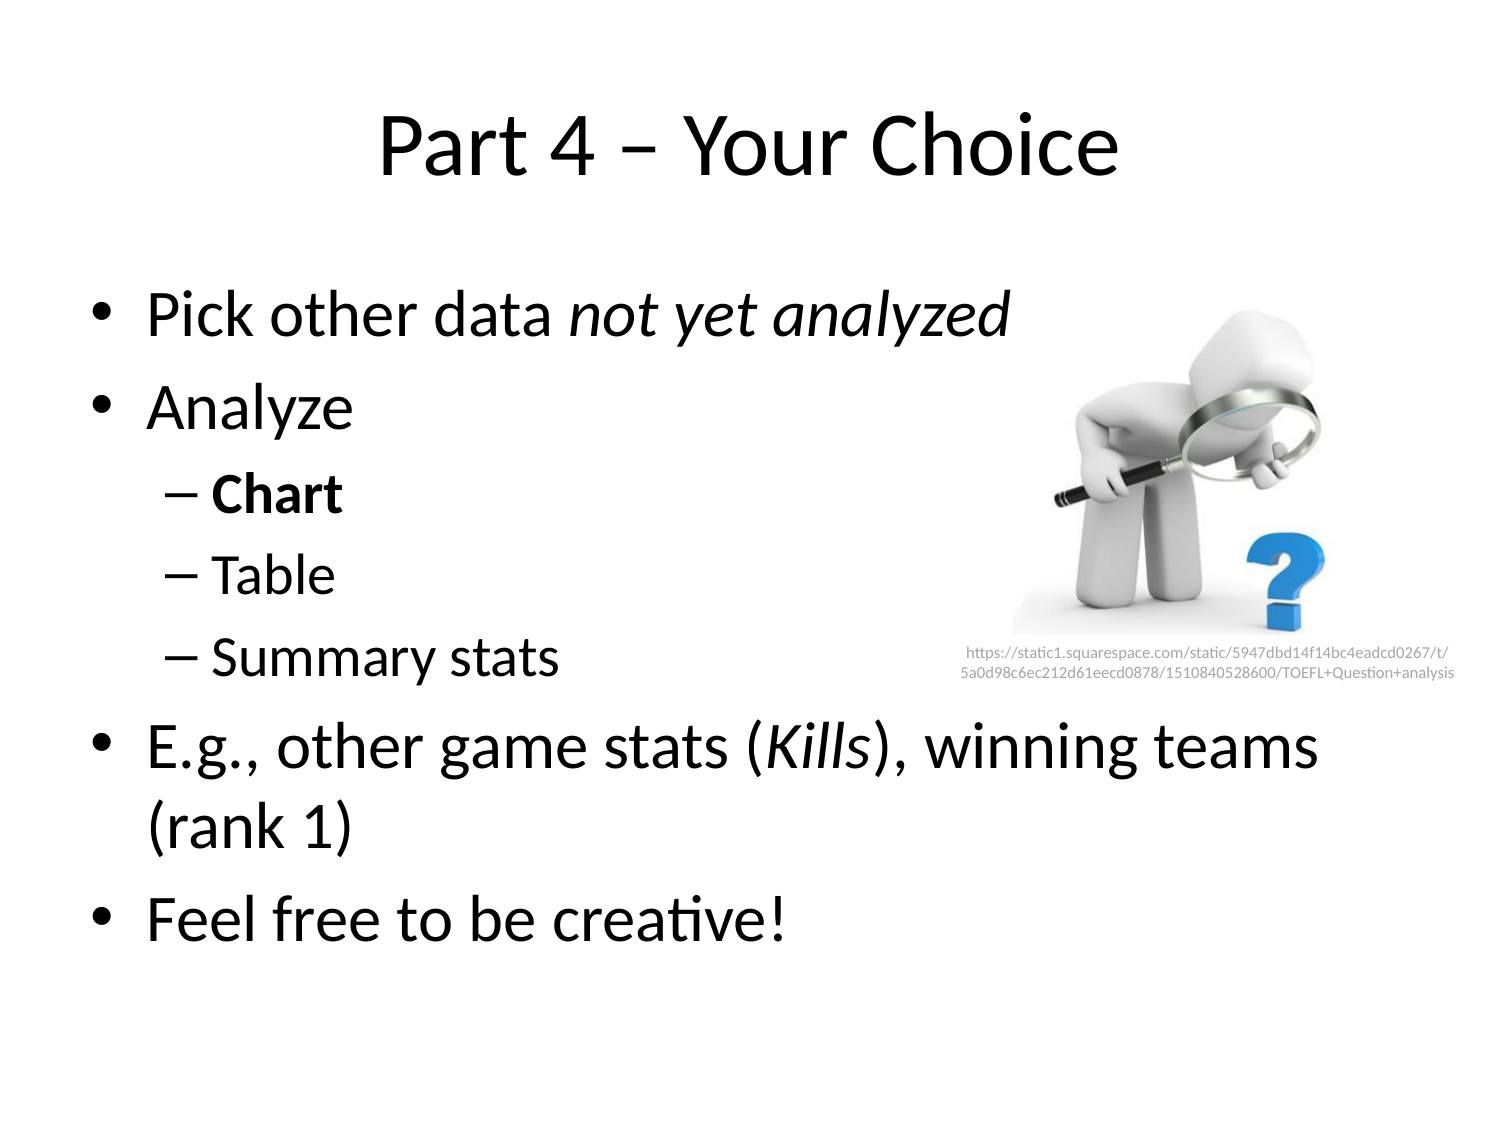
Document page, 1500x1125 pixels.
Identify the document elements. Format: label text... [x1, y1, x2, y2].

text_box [937, 299, 1479, 690]
list Pick other data not yet analyzed Analyze Chart Table Summary stats E.g., other game stats (Kills), winning teams (rank 1) Feel free to be creative! [75, 262, 1425, 1005]
title Part 4 – Your Choice [75, 45, 1425, 233]
